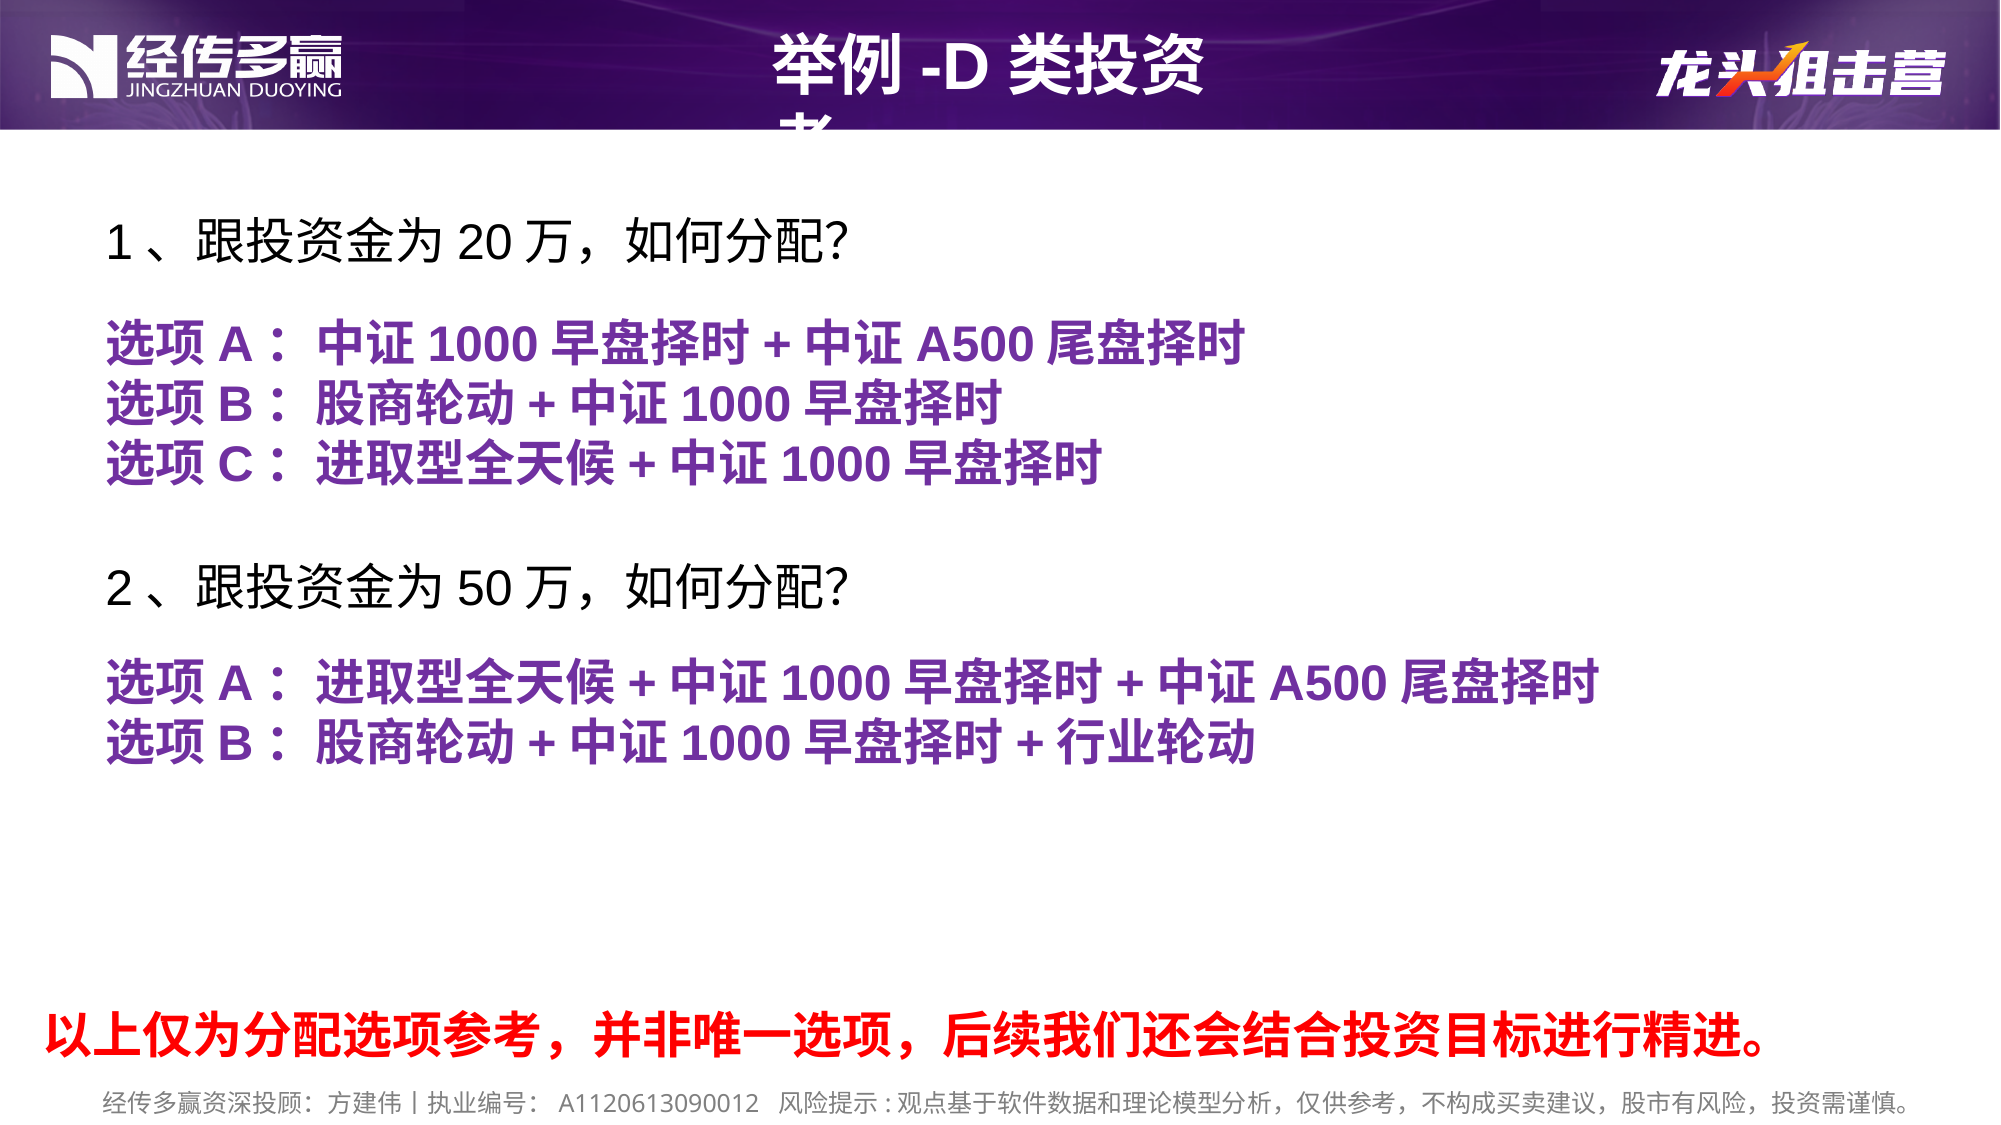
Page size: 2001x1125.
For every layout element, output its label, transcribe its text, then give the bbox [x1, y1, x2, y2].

text_box 选项A：中证1000早盘择时+中证A500尾盘择时 选项B：股商轮动+中证1000早盘择时 选项C：进取型全天候+中证1000早盘择时 [90, 303, 1479, 499]
text_box 2、跟投资金为50万，如何分配？ [90, 547, 1749, 623]
text_box 选项A：进取型全天候+中证1000早盘择时+中证A500尾盘择时 选项B：股商轮动+中证1000早盘择时+行业轮动 [90, 643, 1949, 778]
text_box 举例-D类投资者 [756, 15, 1261, 191]
text_box 以上仅为分配选项参考，并非唯一选项，后续我们还会结合投资目标进行精进。 [27, 996, 1960, 1072]
picture [0, 0, 2000, 129]
text_box 1、跟投资金为20万，如何分配？ [90, 201, 1749, 277]
